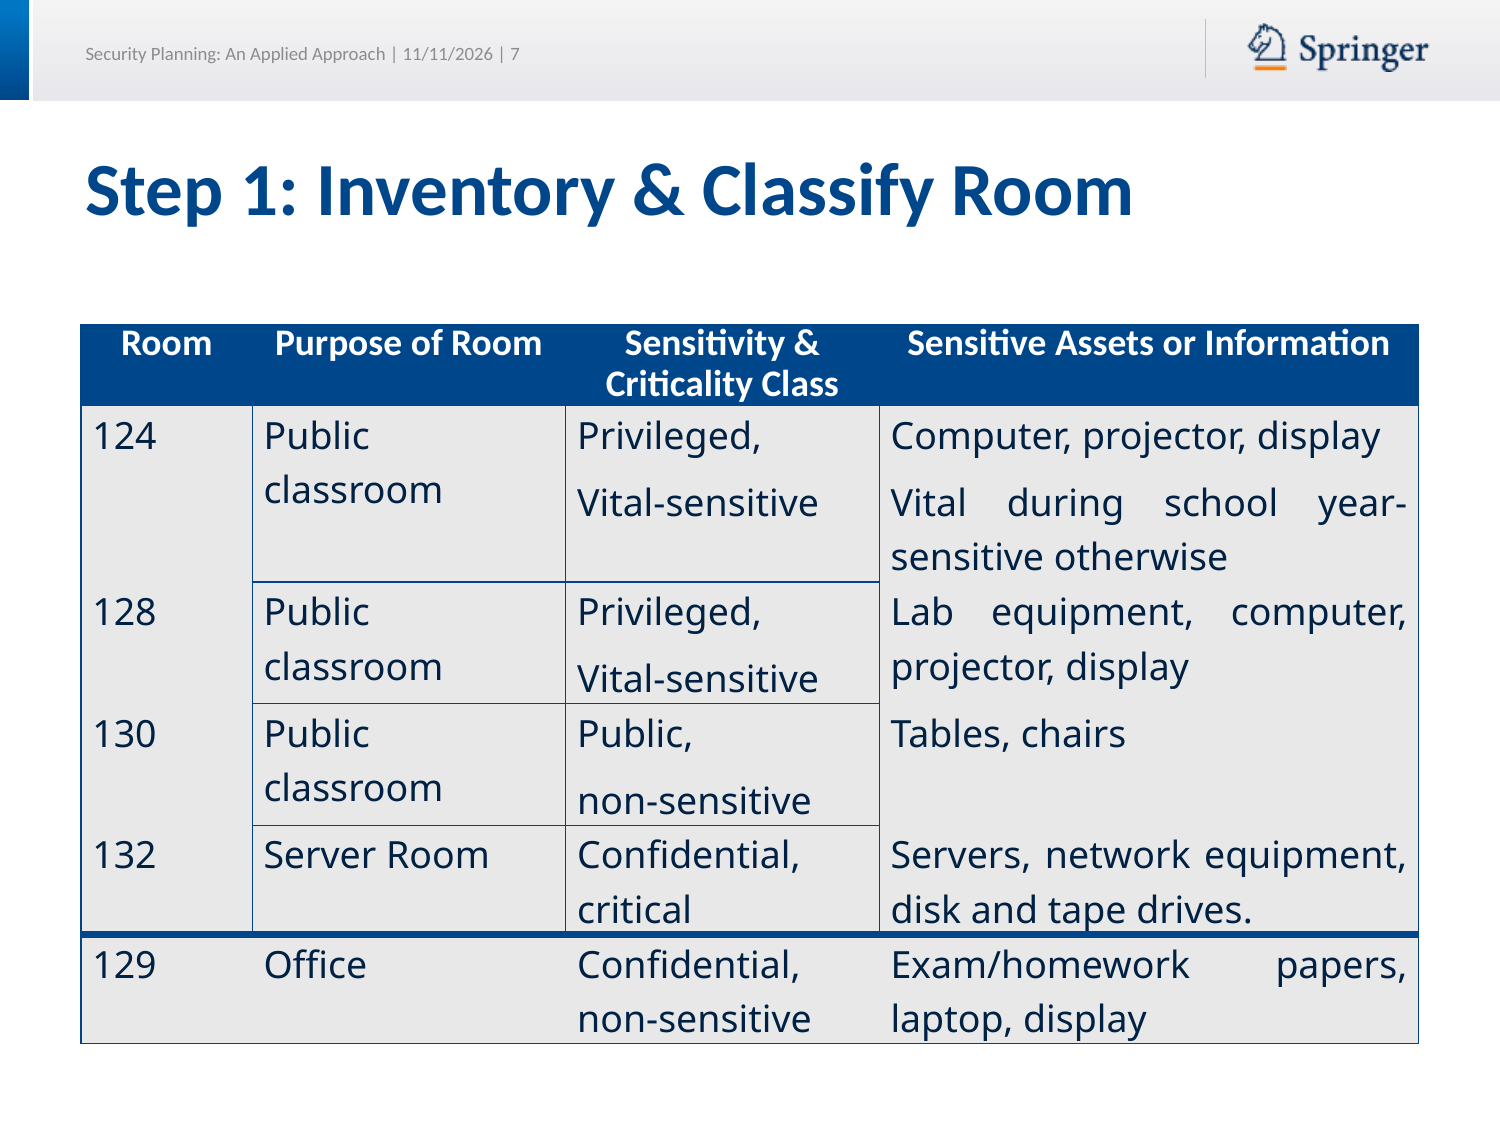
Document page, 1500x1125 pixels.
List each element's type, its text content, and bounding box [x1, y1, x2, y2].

table_cell 130 [82, 704, 252, 825]
table_header Sensitive Assets or Information [879, 326, 1418, 406]
table_cell Computer, projector, display Vital during school year- sensitive otherwise [880, 406, 1418, 582]
table_cell 129 [82, 938, 252, 1043]
table_cell Public classroom [253, 704, 565, 825]
table_header Sensitivity & Criticality Class [566, 326, 879, 405]
table_cell 124 [82, 406, 252, 582]
picture [33, 0, 1500, 101]
table_cell Privileged, Vital-sensitive [566, 406, 879, 581]
table_cell Public, non-sensitive [566, 704, 879, 825]
title Step 1: Inventory & Classify Room [85, 150, 1424, 233]
table_cell Tables, chairs [880, 704, 1418, 825]
table_cell 132 [82, 825, 252, 931]
table_header Purpose of Room [252, 326, 566, 405]
table_cell Privileged, Vital-sensitive [566, 583, 879, 703]
table_cell Confidential, critical [566, 826, 879, 931]
table_cell Servers, network equipment, disk and tape drives. [880, 825, 1418, 931]
table_cell Public classroom [253, 583, 565, 703]
table_cell Server Room [253, 826, 565, 931]
table_header Room [82, 326, 252, 406]
table_cell Office [252, 938, 566, 1043]
table_cell Public classroom [253, 406, 565, 581]
table_cell Confidential, non-sensitive [566, 938, 879, 1043]
table_cell Exam/homework papers, laptop, display [879, 938, 1418, 1043]
table_cell Lab equipment, computer, projector, display [880, 582, 1418, 704]
table_cell 128 [82, 582, 252, 704]
